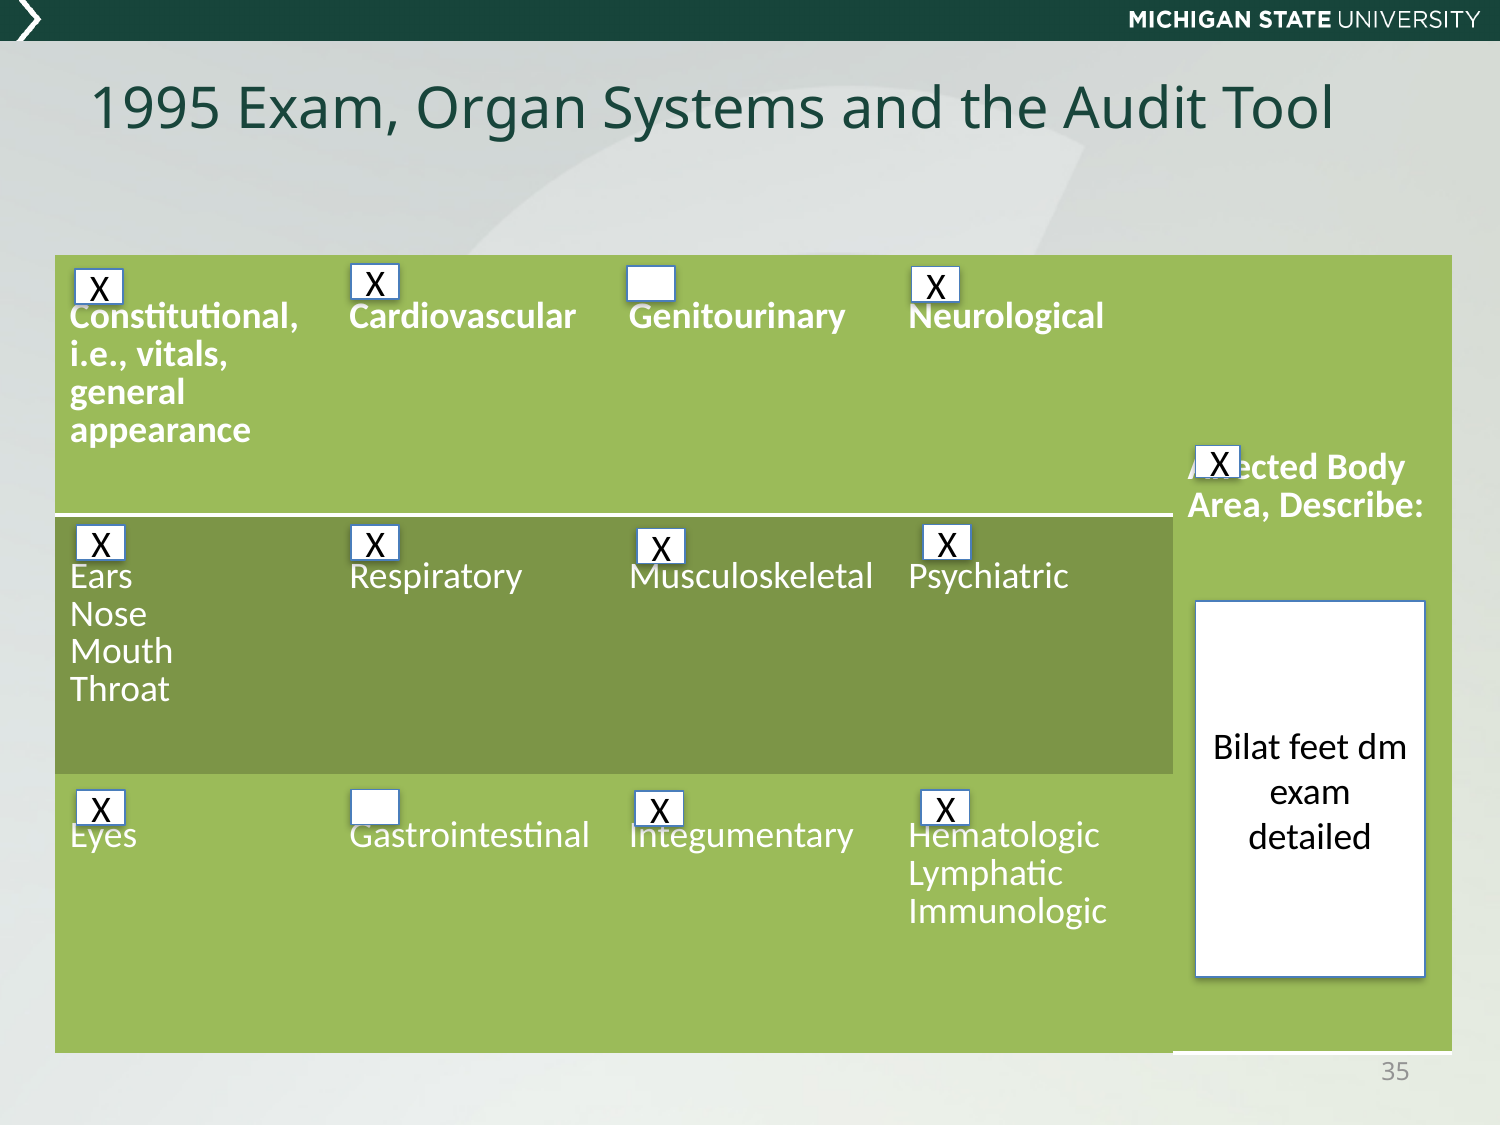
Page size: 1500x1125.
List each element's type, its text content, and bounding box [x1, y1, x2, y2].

text_box X [76, 524, 126, 561]
table_header Affected Body Area, Describe: [1173, 255, 1452, 1051]
text_box X [350, 524, 400, 561]
picture [0, 0, 1500, 1125]
table_header Cardiovascular [334, 255, 614, 513]
text_box X [76, 789, 126, 826]
table_cell Eyes [55, 774, 334, 1053]
table_cell Ears Nose Mouth Throat [55, 517, 334, 774]
text_box X [922, 524, 972, 560]
table_cell Hematologic Lymphatic Immunologic [893, 774, 1173, 1053]
text_box [350, 789, 400, 825]
text_box X [920, 789, 970, 826]
slide_number 35 [1074, 1042, 1425, 1103]
text_box X [74, 268, 124, 305]
table_cell Respiratory [334, 517, 614, 774]
text_box Bilat feet dm exam detailed [1195, 600, 1426, 978]
text_box X [634, 790, 684, 827]
text_box X [911, 266, 960, 303]
title 1995 Exam, Organ Systems and the Audit Tool [75, 63, 1425, 208]
text_box X [636, 528, 686, 564]
table_header Genitourinary [614, 255, 893, 513]
table_header Constitutional, i.e., vitals, general appearance [55, 255, 334, 513]
table_header Neurological [893, 255, 1173, 513]
table_cell Integumentary [614, 774, 893, 1053]
text_box X [350, 263, 400, 300]
text_box [626, 265, 676, 302]
table_cell Musculoskeletal [614, 517, 893, 774]
table_cell Psychiatric [893, 517, 1173, 774]
text_box X [1195, 445, 1241, 478]
table_cell Gastrointestinal [334, 774, 614, 1053]
